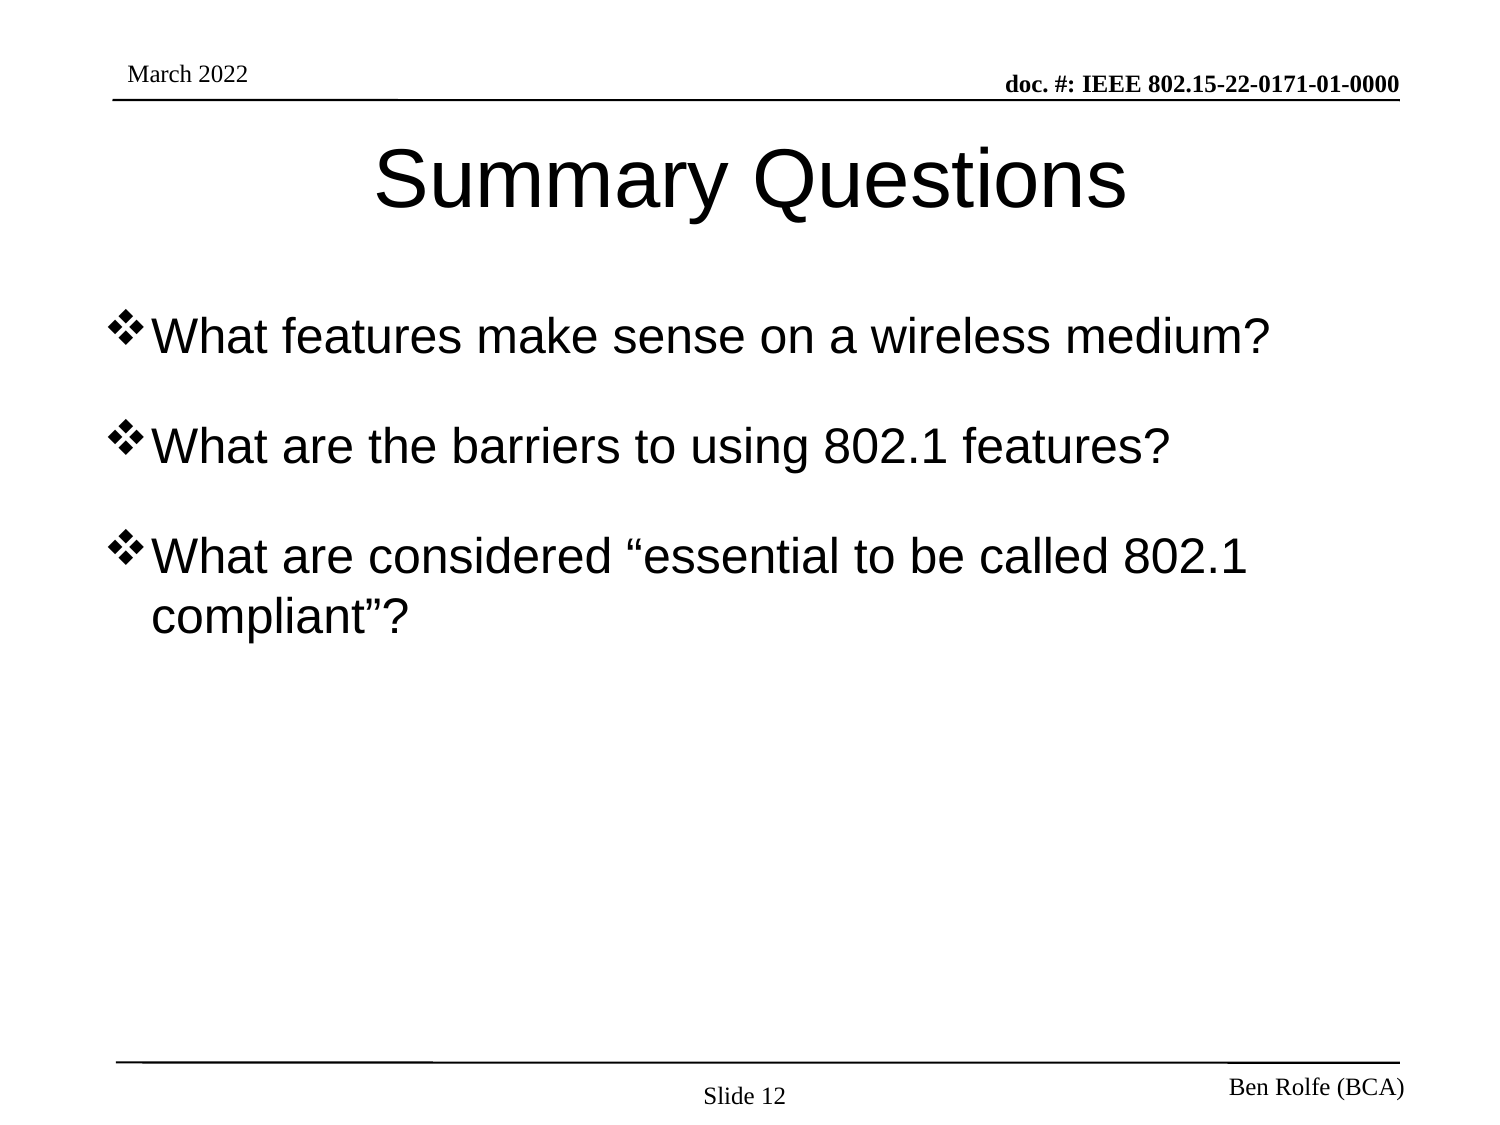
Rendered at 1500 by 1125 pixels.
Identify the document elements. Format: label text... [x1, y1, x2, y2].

title Summary Questions [114, 112, 1388, 237]
list What features make sense on a wireless medium? What are the barriers to using 802.1 features? What are considered “essential to be called 802.1 compliant”? [88, 296, 1447, 1047]
slide_number Slide 12 [690, 1075, 799, 1115]
